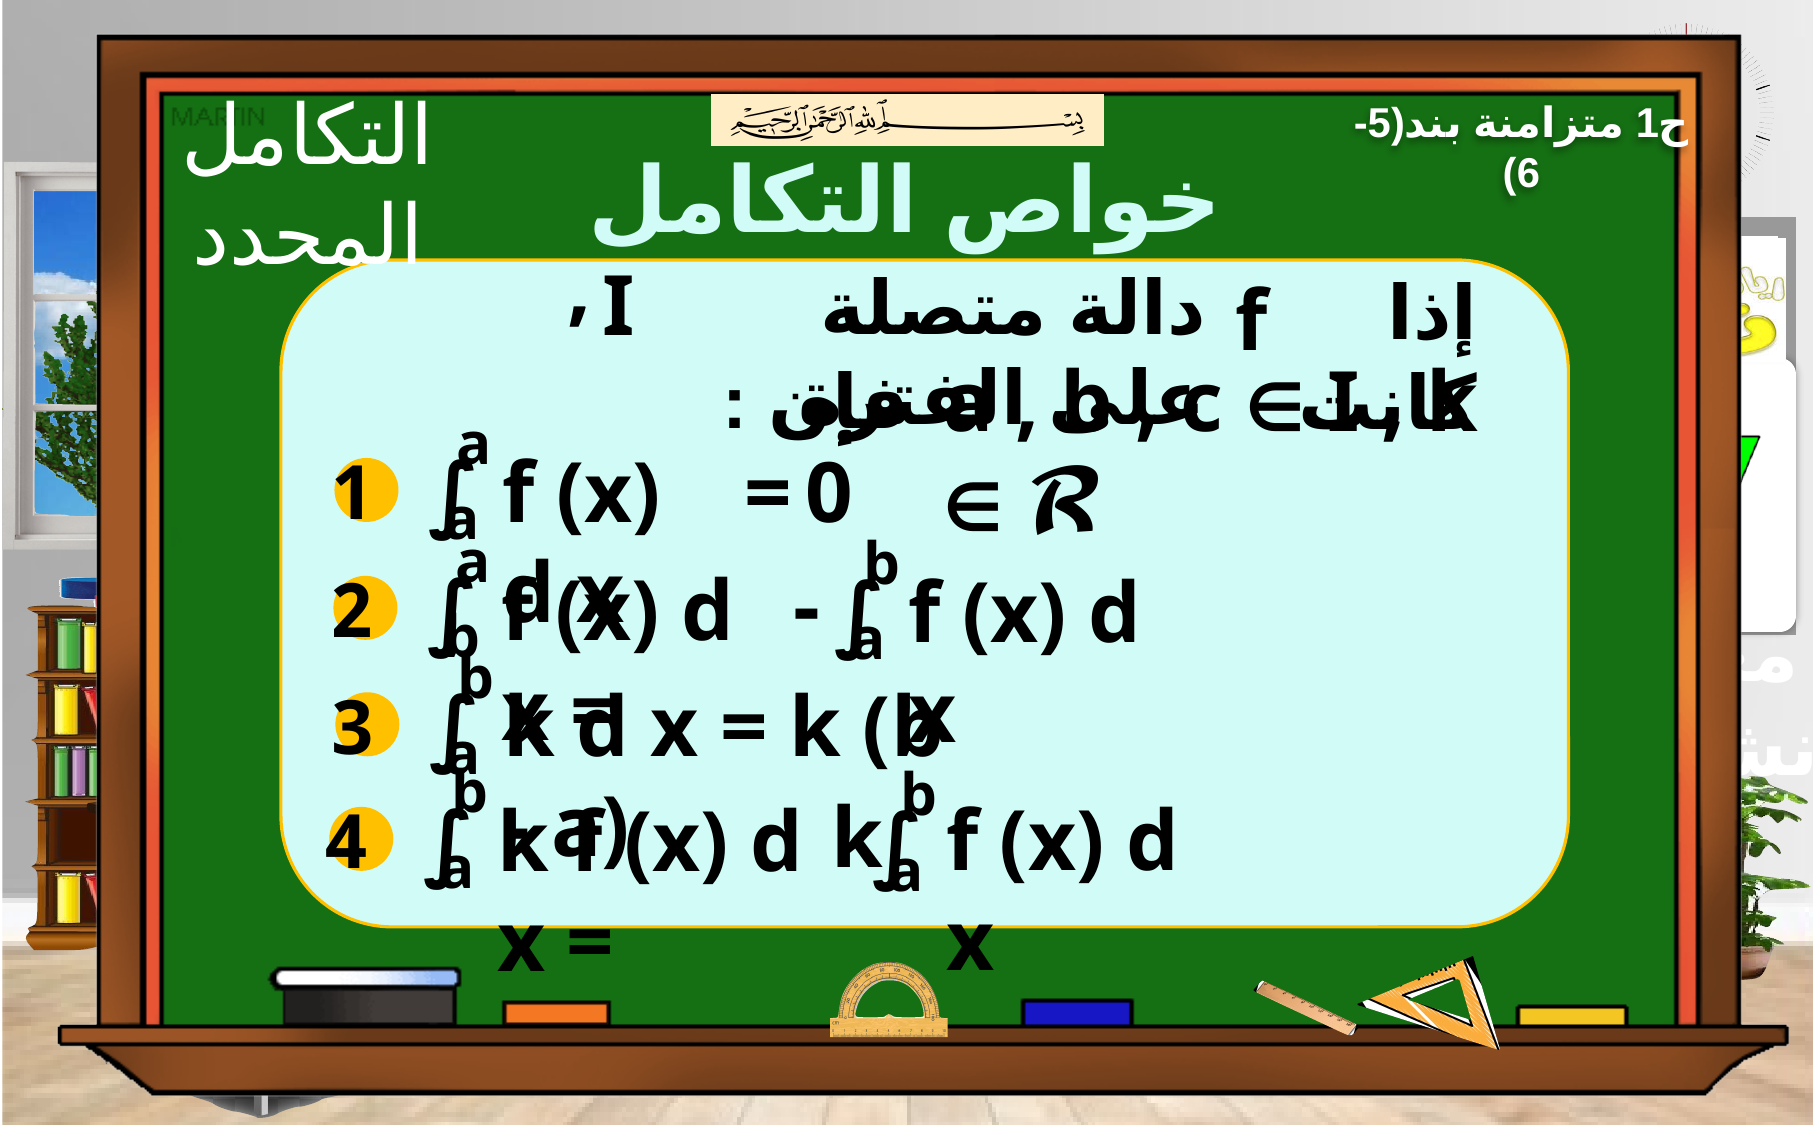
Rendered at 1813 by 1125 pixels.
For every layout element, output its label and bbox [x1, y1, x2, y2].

picture [1, 0, 1813, 1125]
text_box [86, 1098, 627, 1119]
